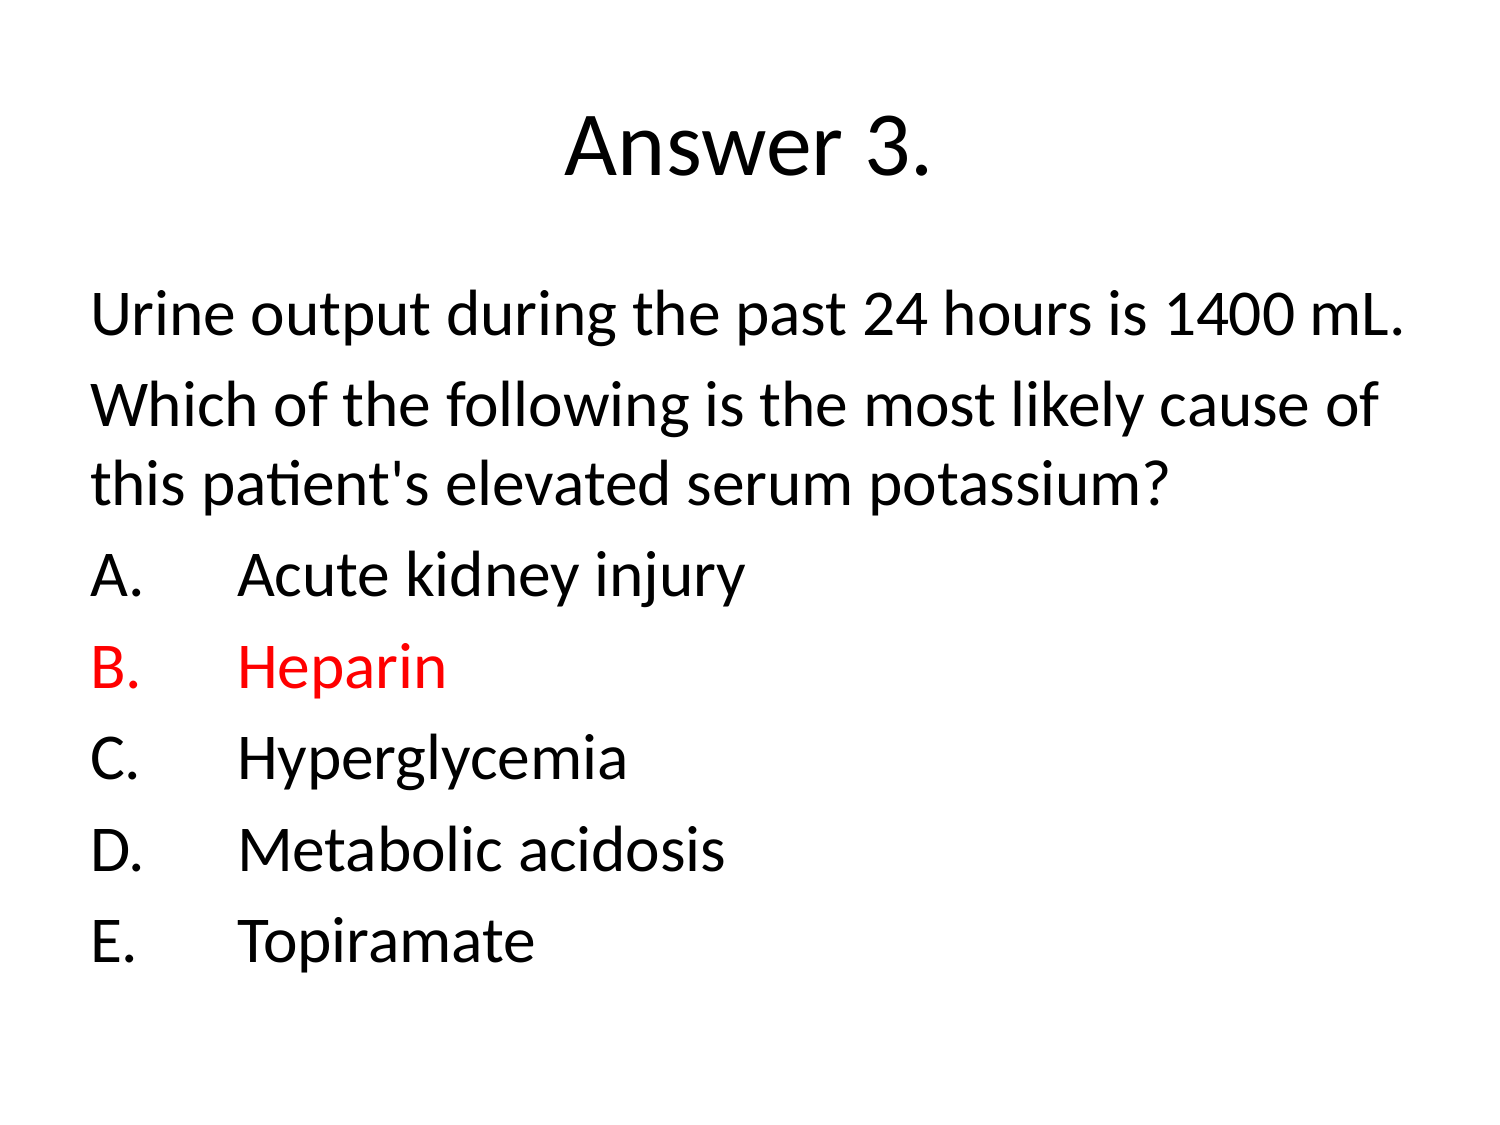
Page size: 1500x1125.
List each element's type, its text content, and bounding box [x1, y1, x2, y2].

title Answer 3. [75, 45, 1425, 233]
list Urine output during the past 24 hours is 1400 mL. Which of the following is the most likely cause of this patient's elevated serum potassium? A. Acute kidney injury B. Heparin C. Hyperglycemia D. Metabolic acidosis E. Topiramate [75, 262, 1425, 1005]
